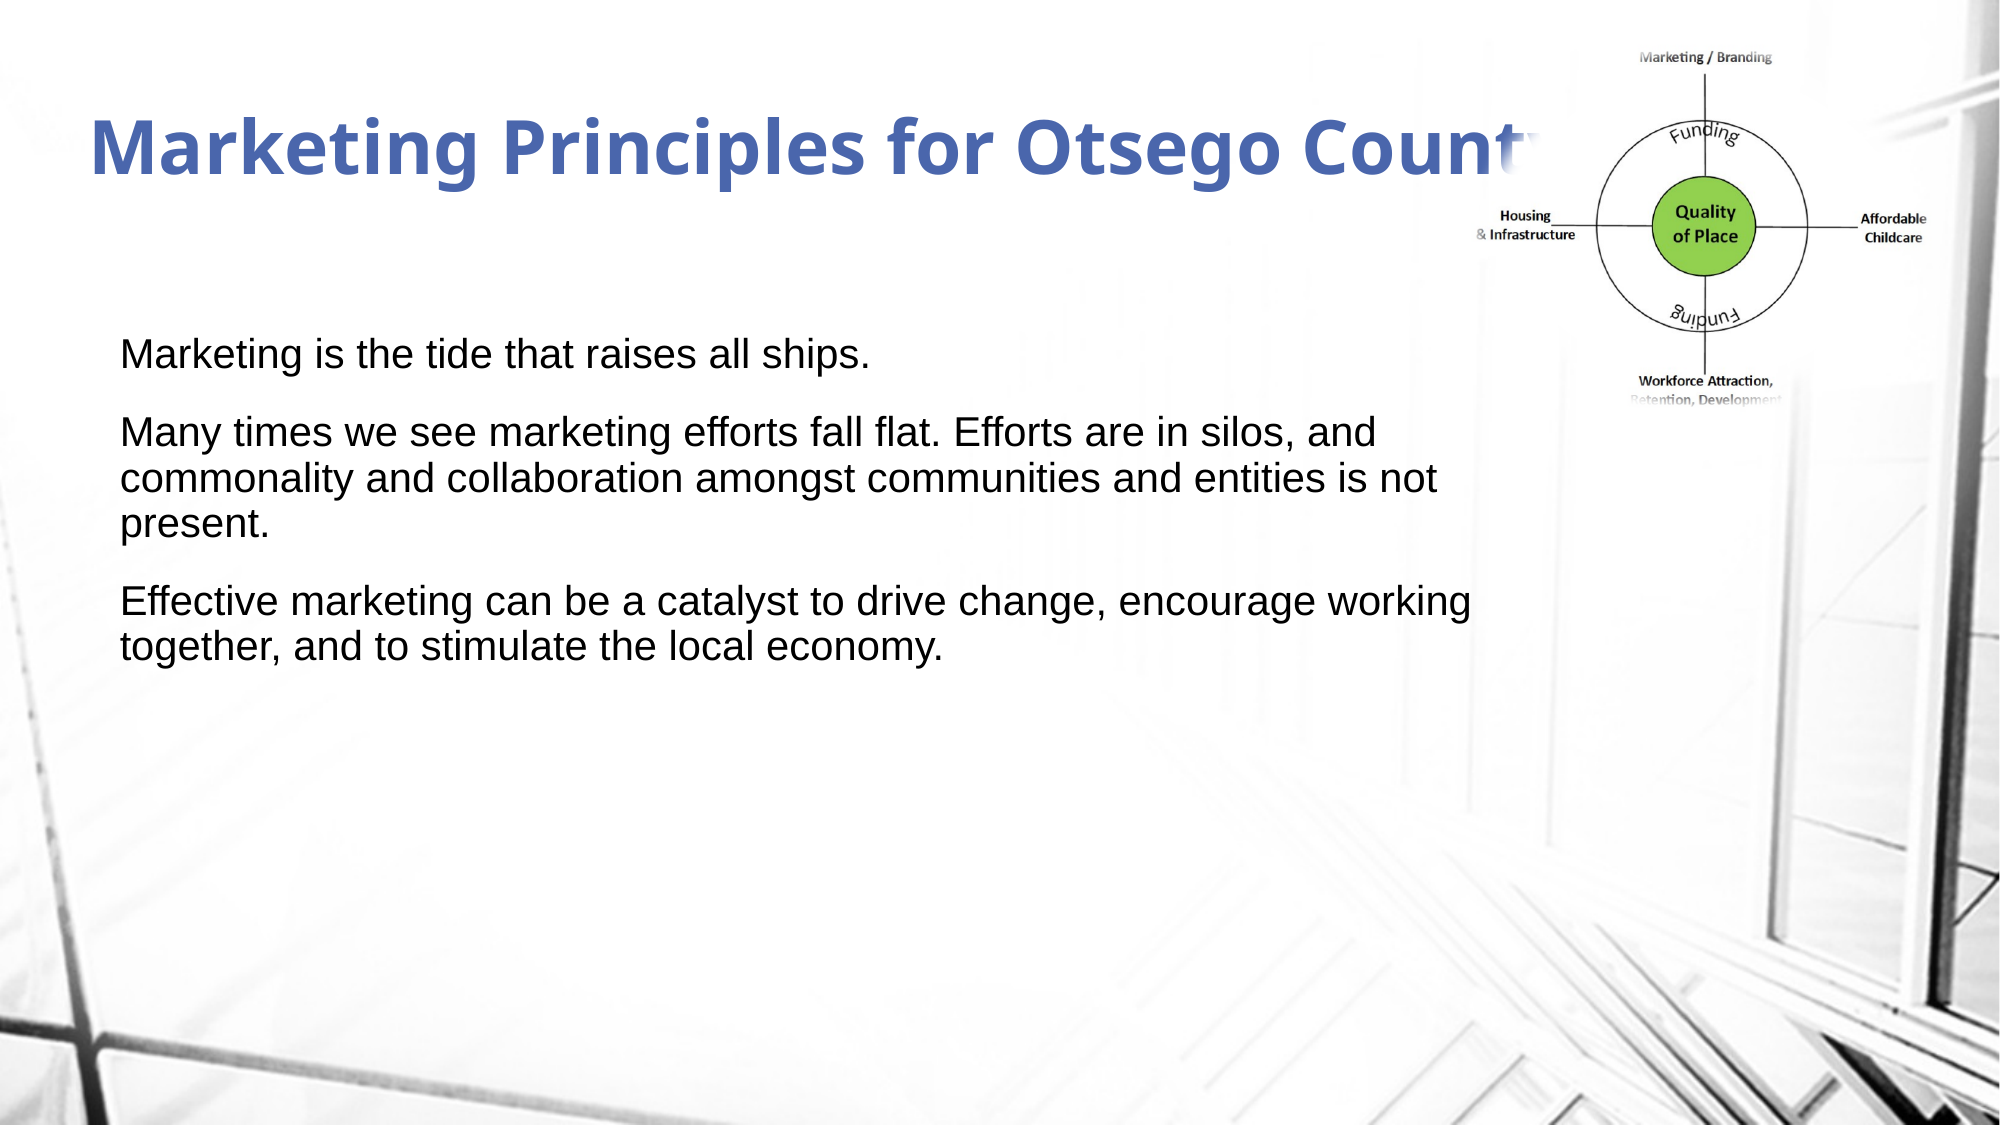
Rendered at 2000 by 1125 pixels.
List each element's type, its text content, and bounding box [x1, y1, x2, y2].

list Marketing is the tide that raises all ships. Many times we see marketing efforts fall flat. Efforts are in silos, and commonality and collaboration amongst communities and entities is not present. Effective marketing can be a catalyst to drive change, encourage working together, and to stimulate the local economy. [99, 312, 1575, 986]
title Marketing Principles for Otsego County [68, 97, 1462, 223]
picture [0, 0, 2000, 1125]
